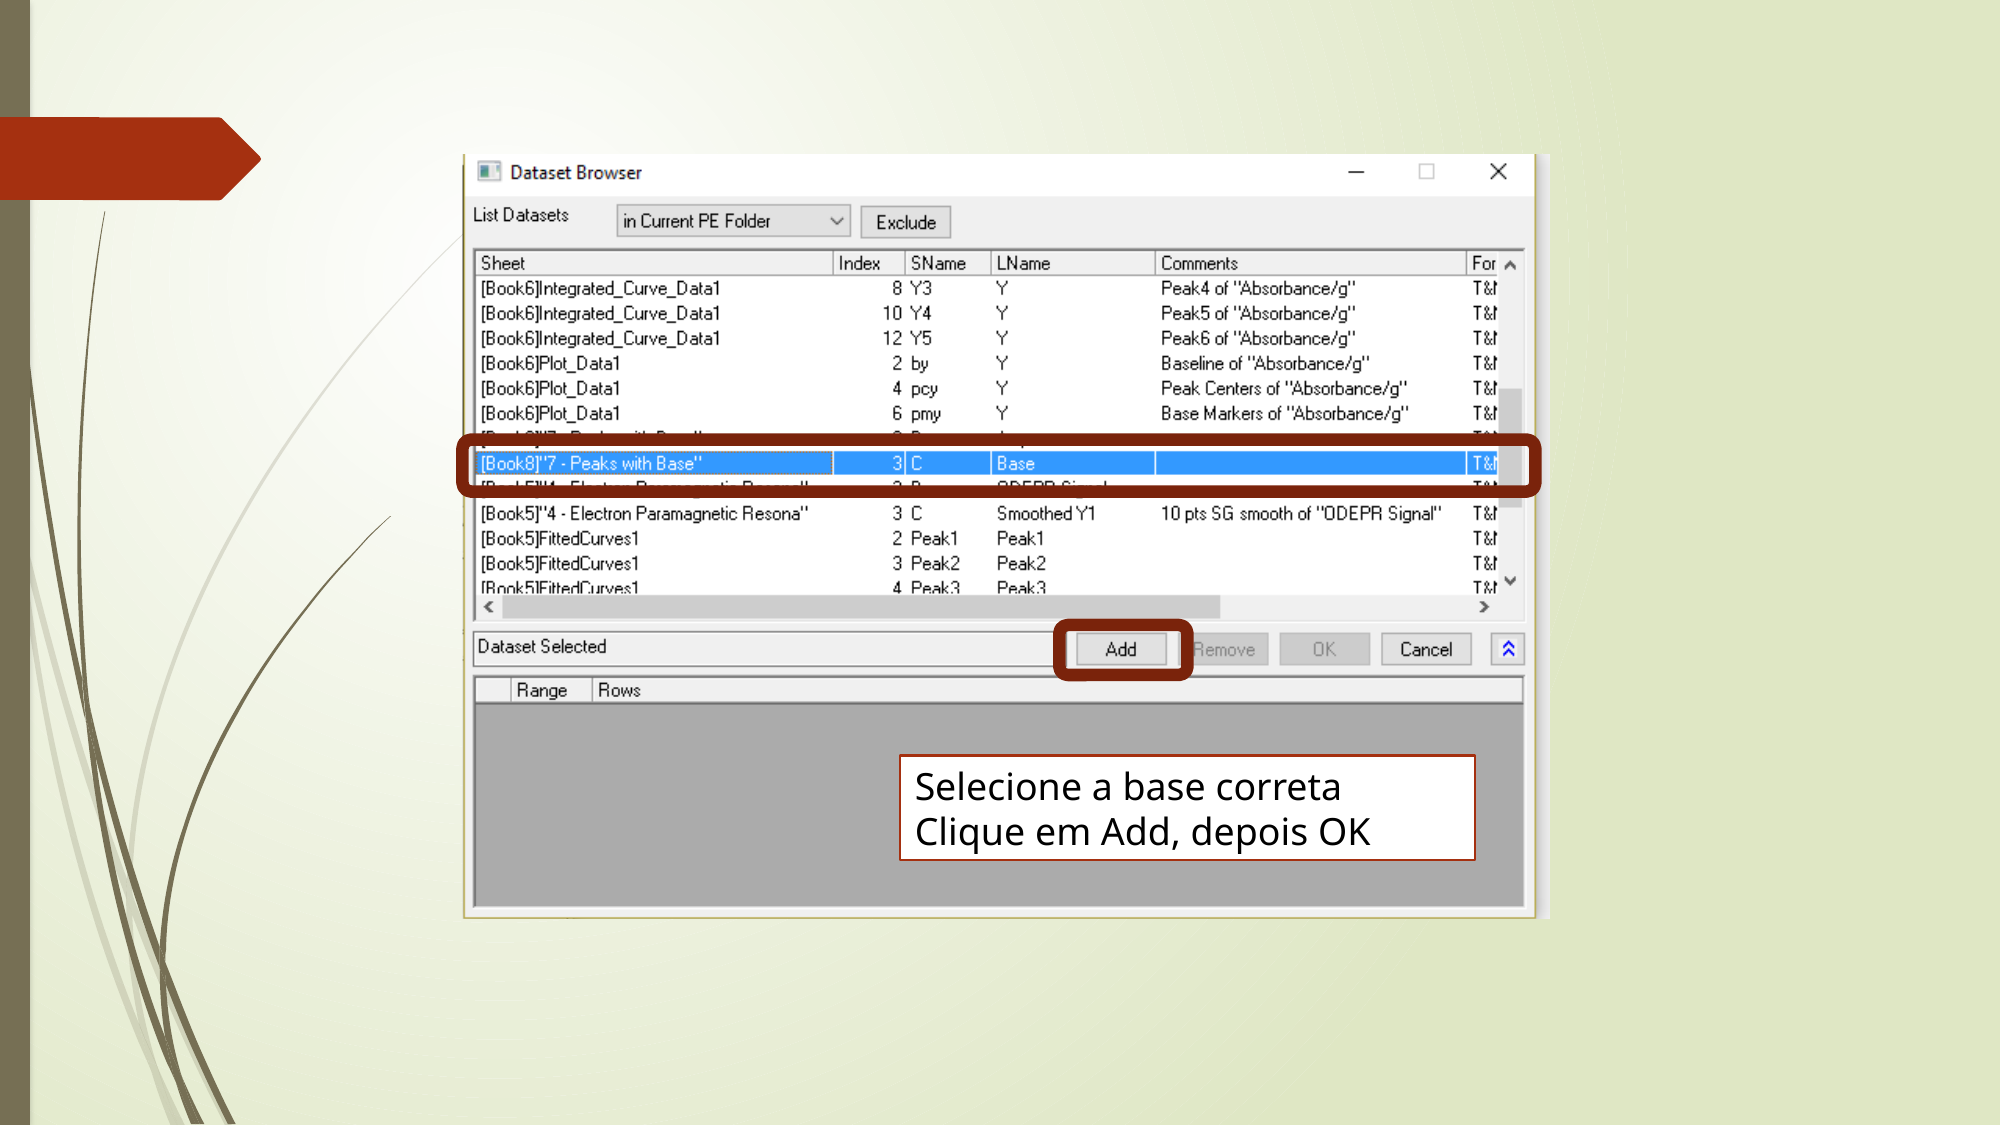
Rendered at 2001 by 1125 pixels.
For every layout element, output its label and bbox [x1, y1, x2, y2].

picture [462, 153, 1551, 919]
